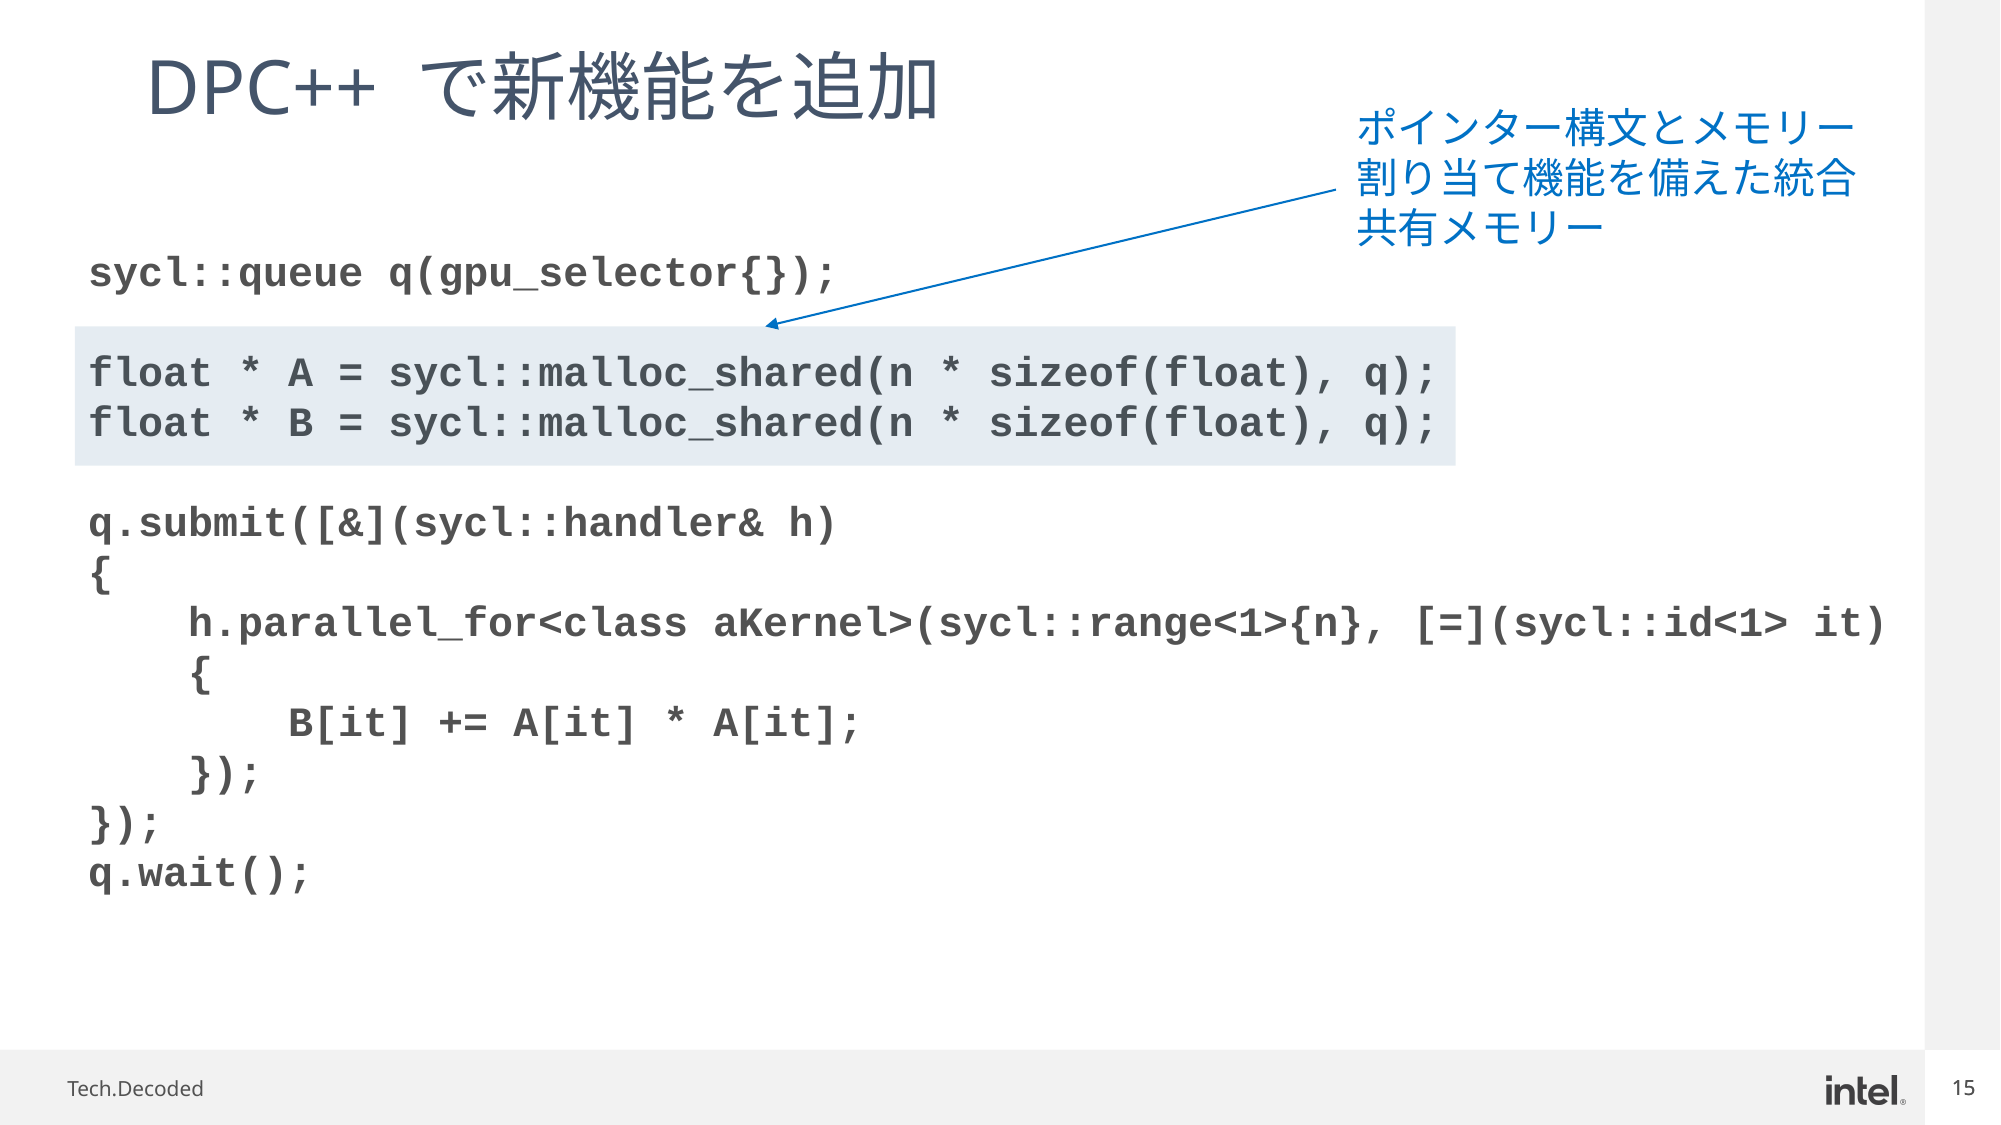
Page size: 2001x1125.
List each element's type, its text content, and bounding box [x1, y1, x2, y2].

text_box sycl::queue q(gpu_selector{}); float * A = sycl::malloc_shared(n * sizeof(float), q); float * B = sycl::malloc_shared(n * sizeof(float), q); q.submit([&](sycl::handler& h) { h.parallel_for<class aKernel>(sycl::range<1>{n}, [=](sycl::id<1> it) { B[it] += A[it] * A[it]; }); }); q.wait(); [88, 245, 765, 326]
text_box ポインター構文とメモリー割り当て機能を備えた統合共有メモリー [1336, 94, 1912, 285]
picture [1826, 1075, 1906, 1105]
text_box sycl::queue q(gpu_selector{}); float * A = sycl::malloc_shared(n * sizeof(float), q); float * B = sycl::malloc_shared(n * sizeof(float), q); q.submit([&](sycl::handler& h) { h.parallel_for<class aKernel>(sycl::range<1>{n}, [=](sycl::id<1> it) { B[it] += A[it] * A[it]; }); }); q.wait(); [88, 285, 1912, 896]
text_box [765, 189, 1336, 327]
text_box [74, 326, 1456, 466]
text_box DPC++ で新機能を追加 [130, 31, 1955, 222]
